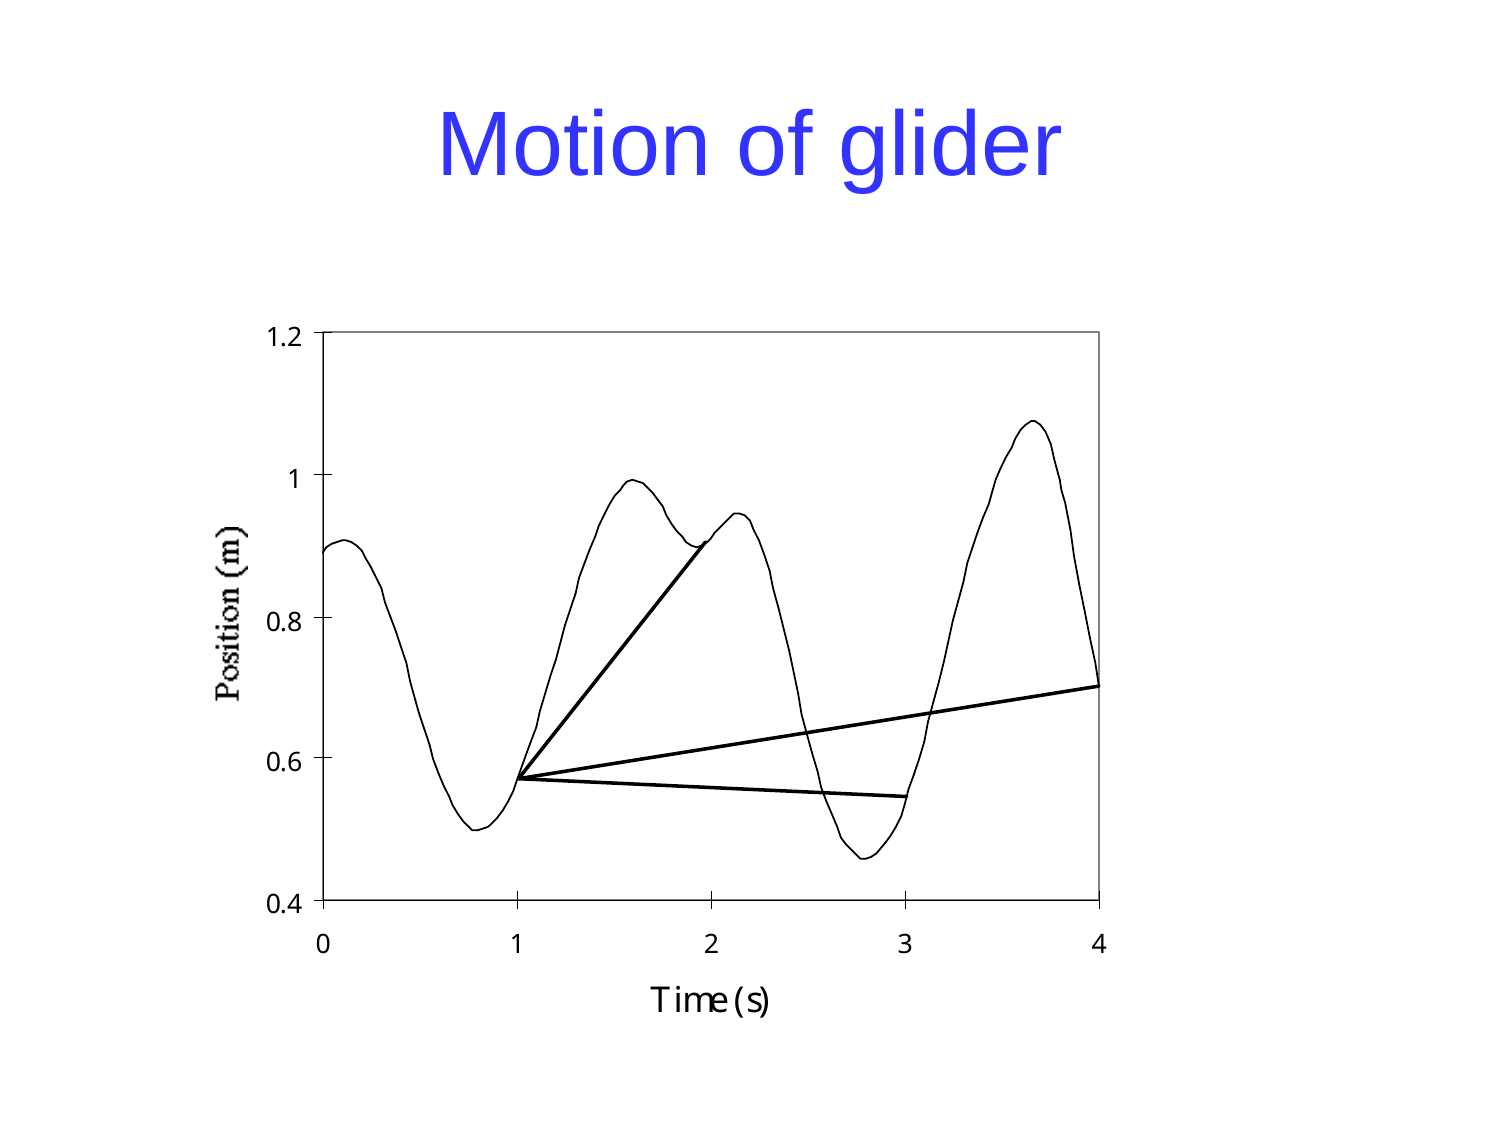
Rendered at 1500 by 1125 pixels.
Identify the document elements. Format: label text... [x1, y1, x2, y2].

title Motion of glider [75, 45, 1425, 233]
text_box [174, 274, 1313, 1048]
